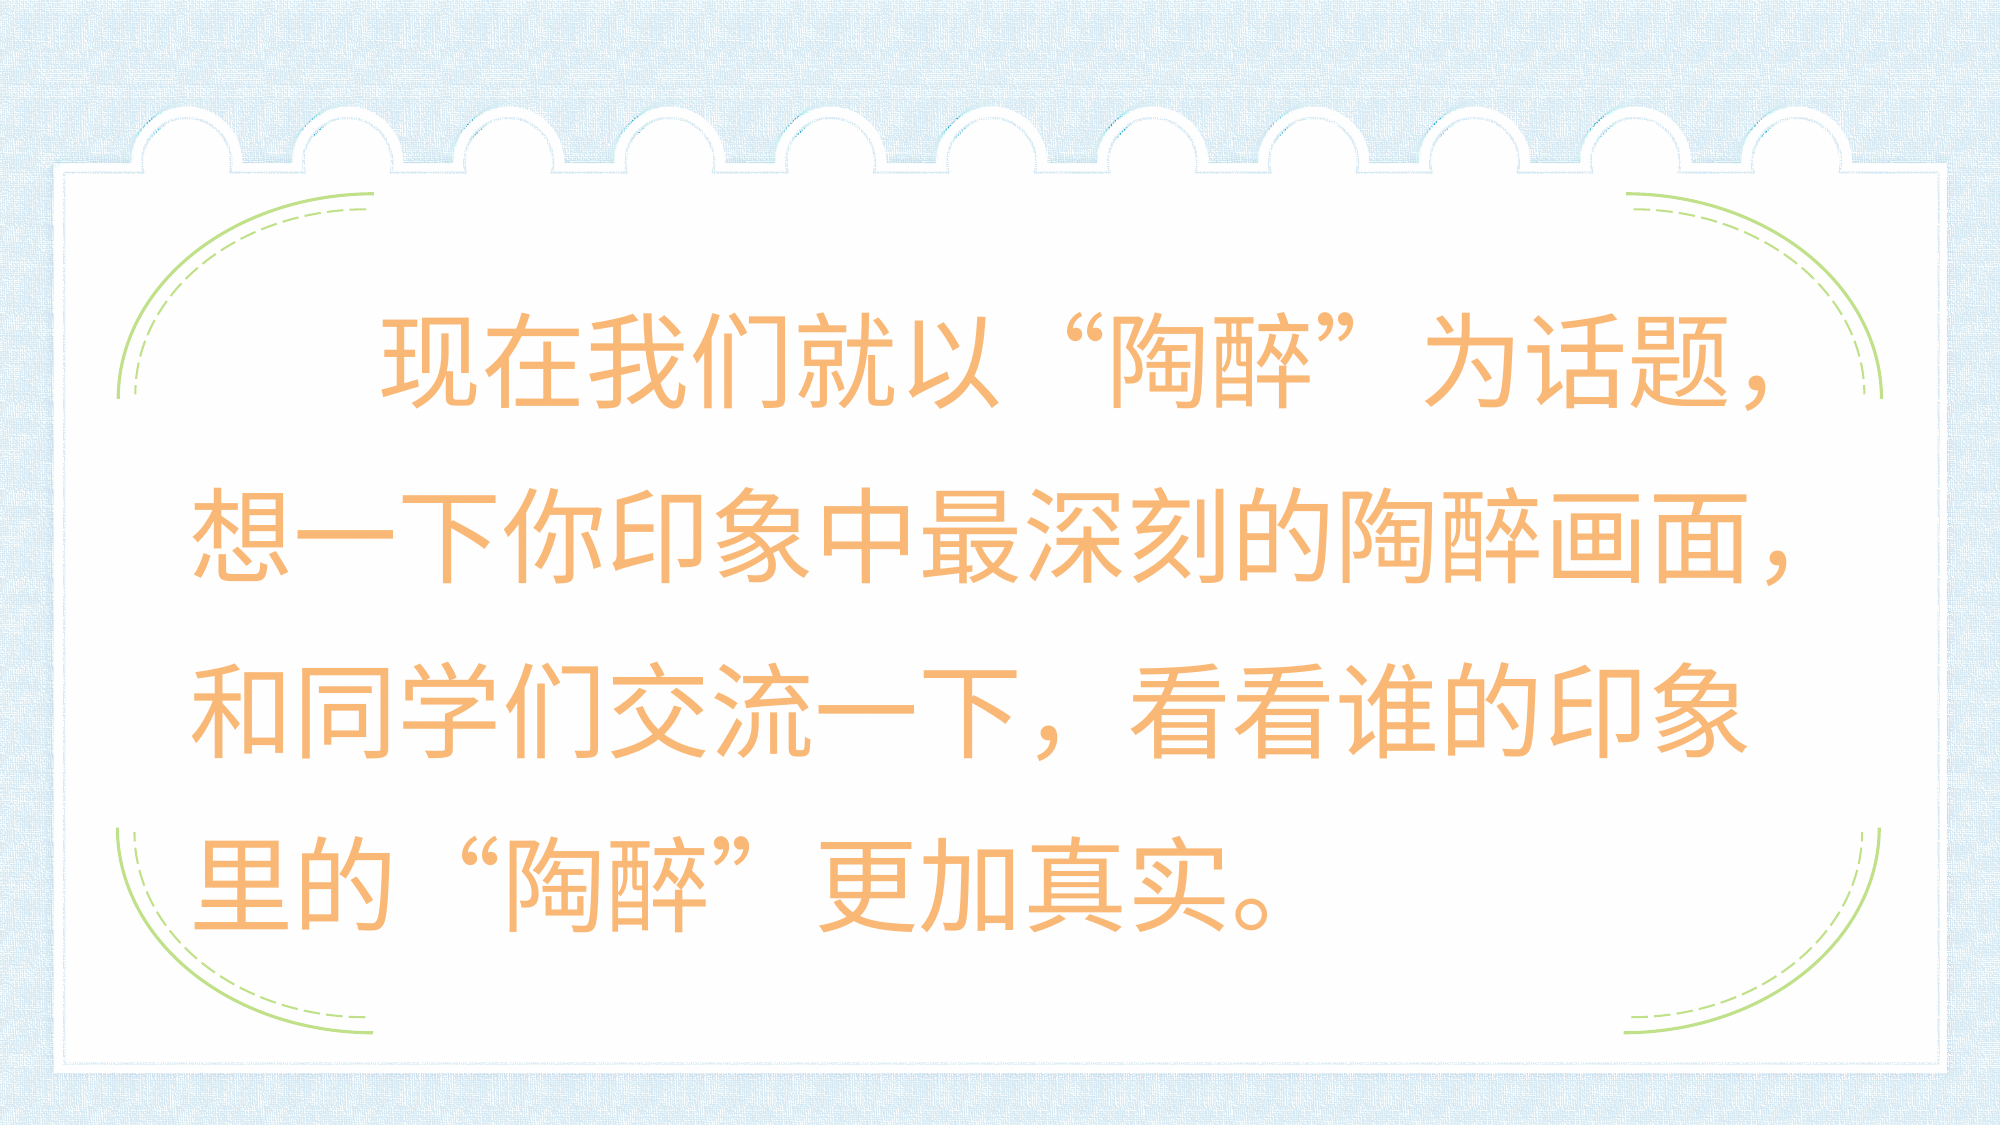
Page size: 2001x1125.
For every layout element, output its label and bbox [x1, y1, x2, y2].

text_box [117, 193, 1882, 1033]
picture [0, 0, 2000, 1125]
